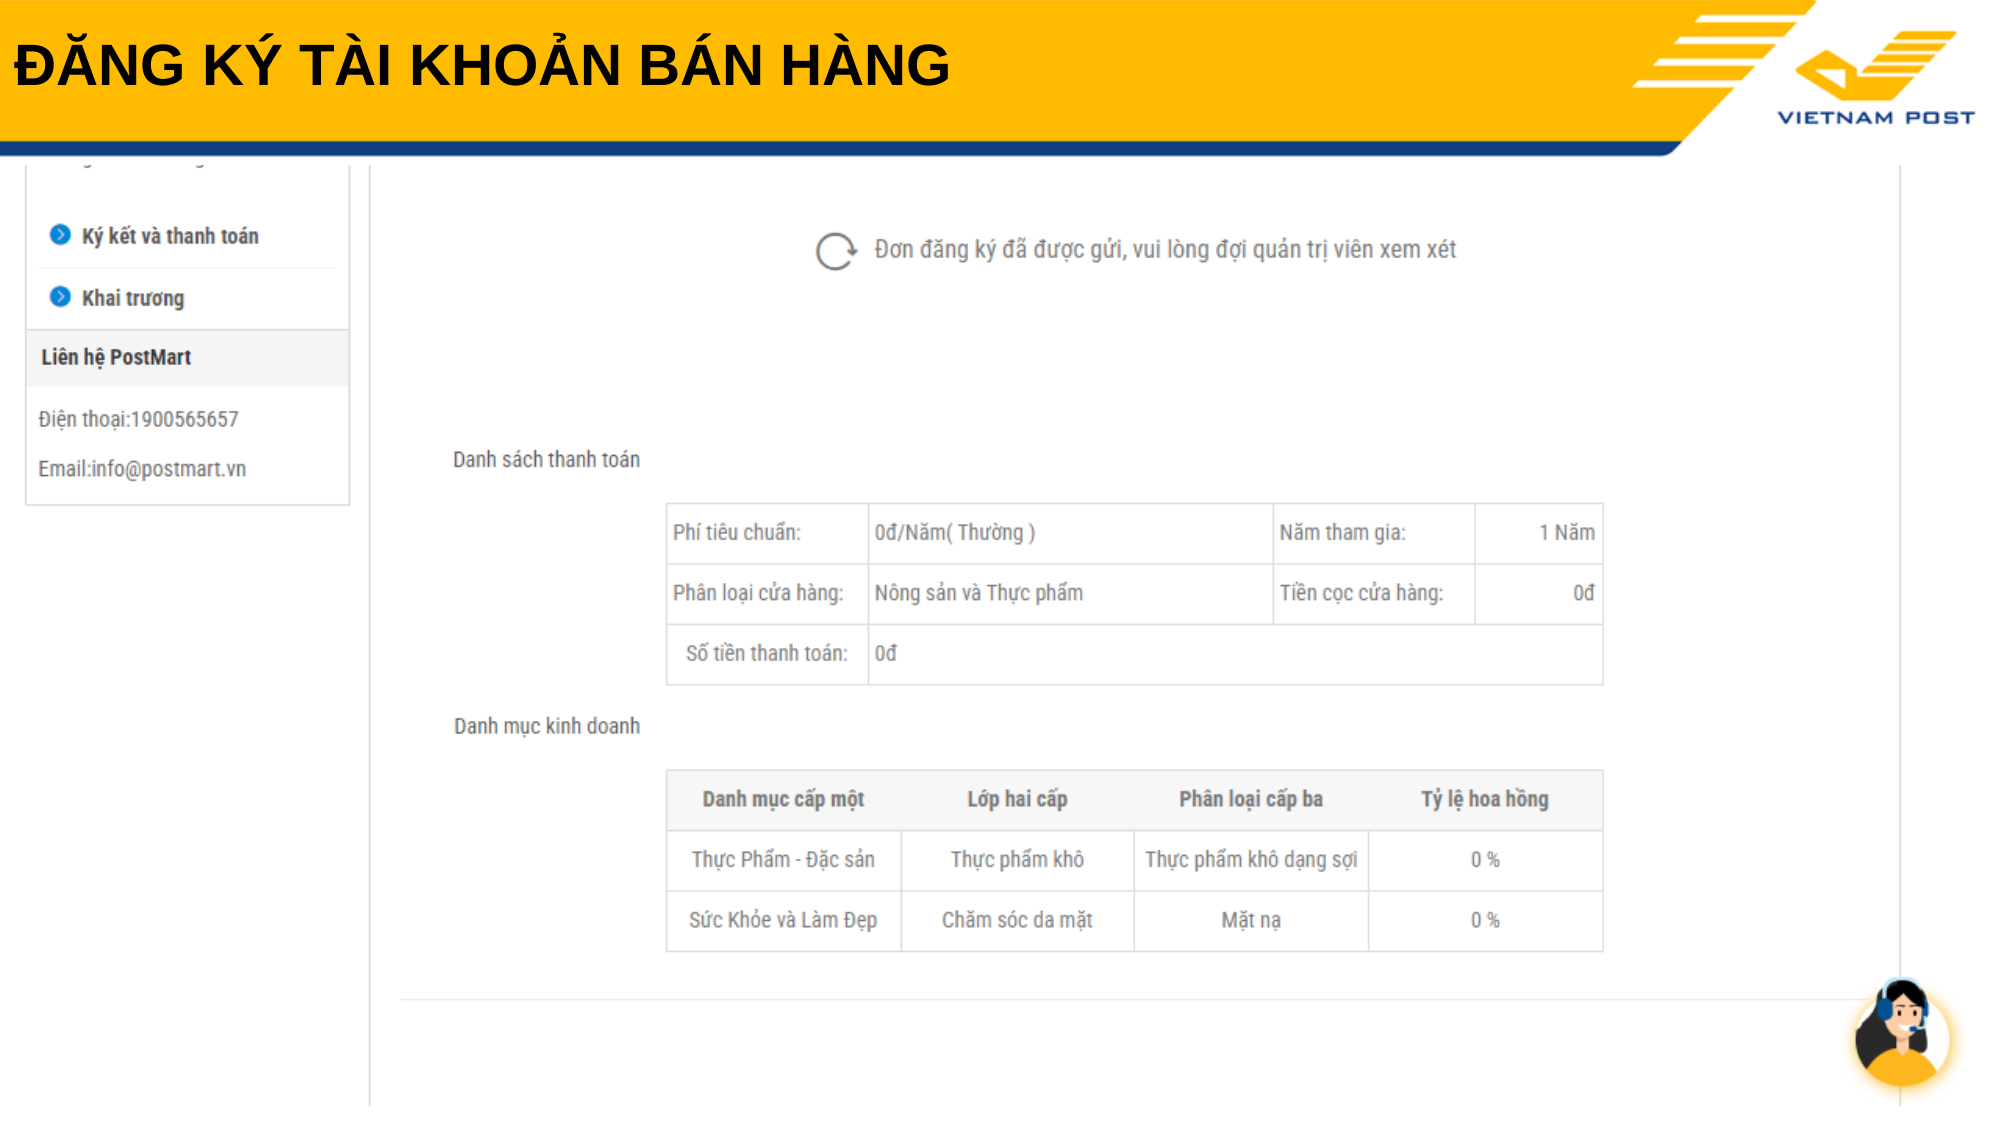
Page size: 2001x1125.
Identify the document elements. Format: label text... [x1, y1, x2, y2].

text_box ĐĂNG KÝ TÀI KHOẢN BÁN HÀNG [0, 19, 1099, 105]
picture [0, 0, 2001, 1125]
